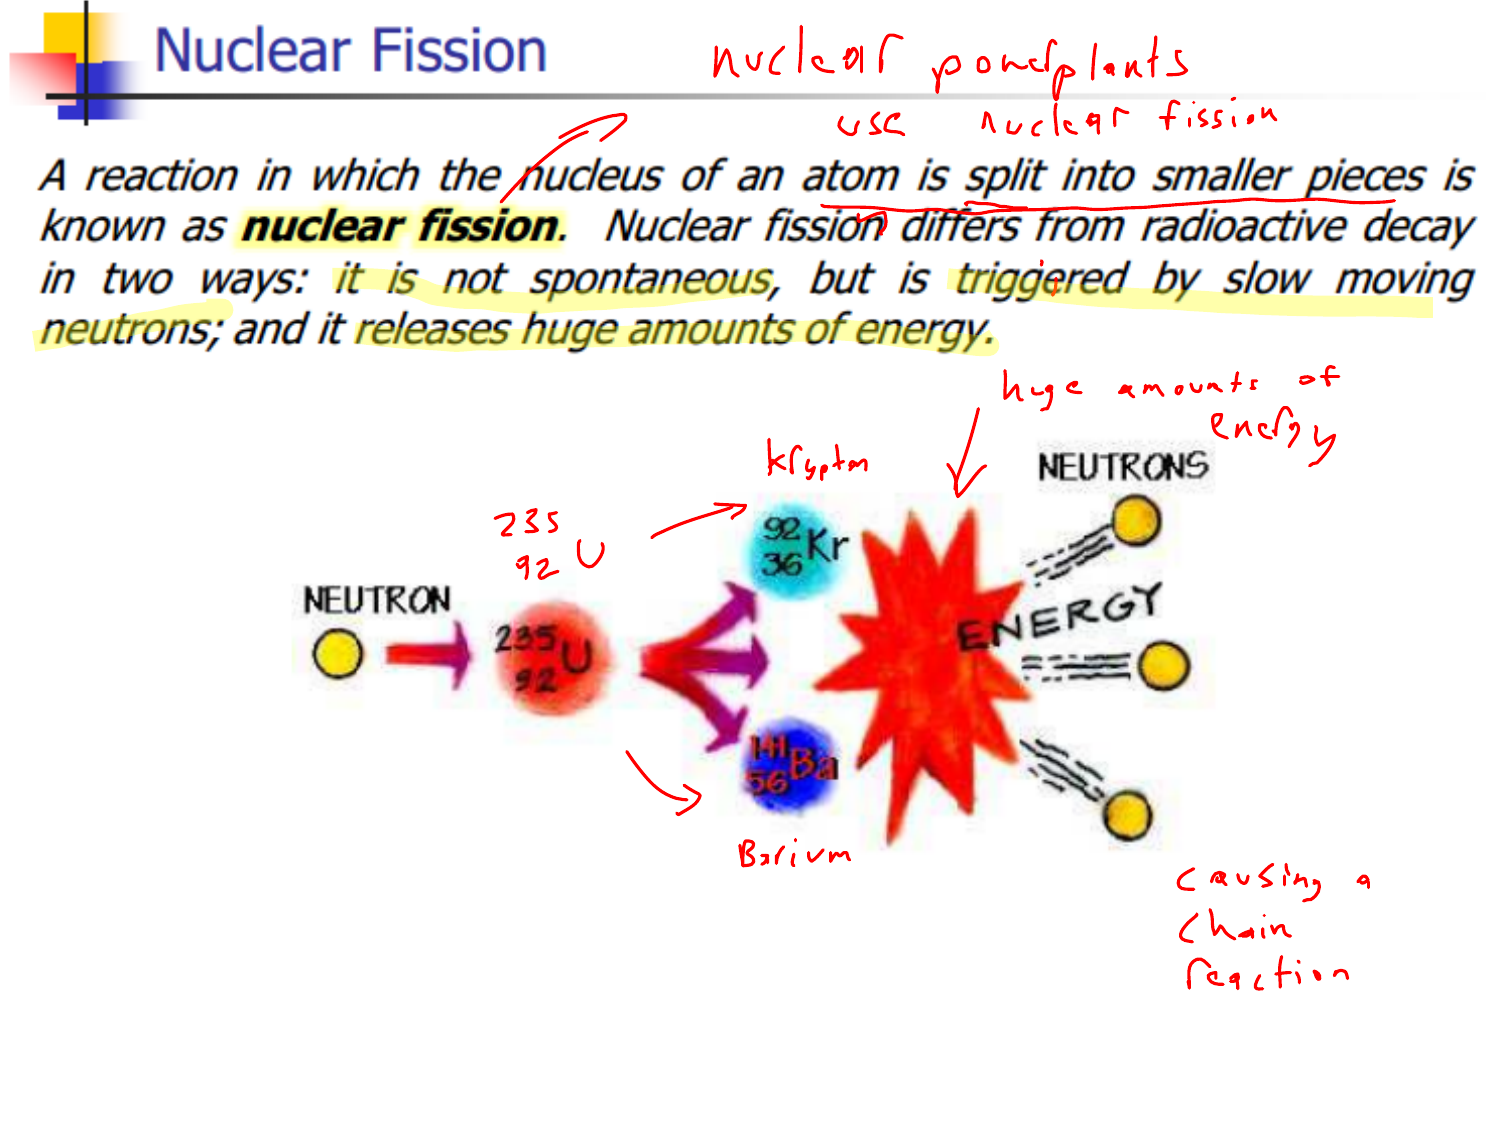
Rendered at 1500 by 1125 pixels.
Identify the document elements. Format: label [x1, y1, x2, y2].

picture [0, 0, 1500, 880]
